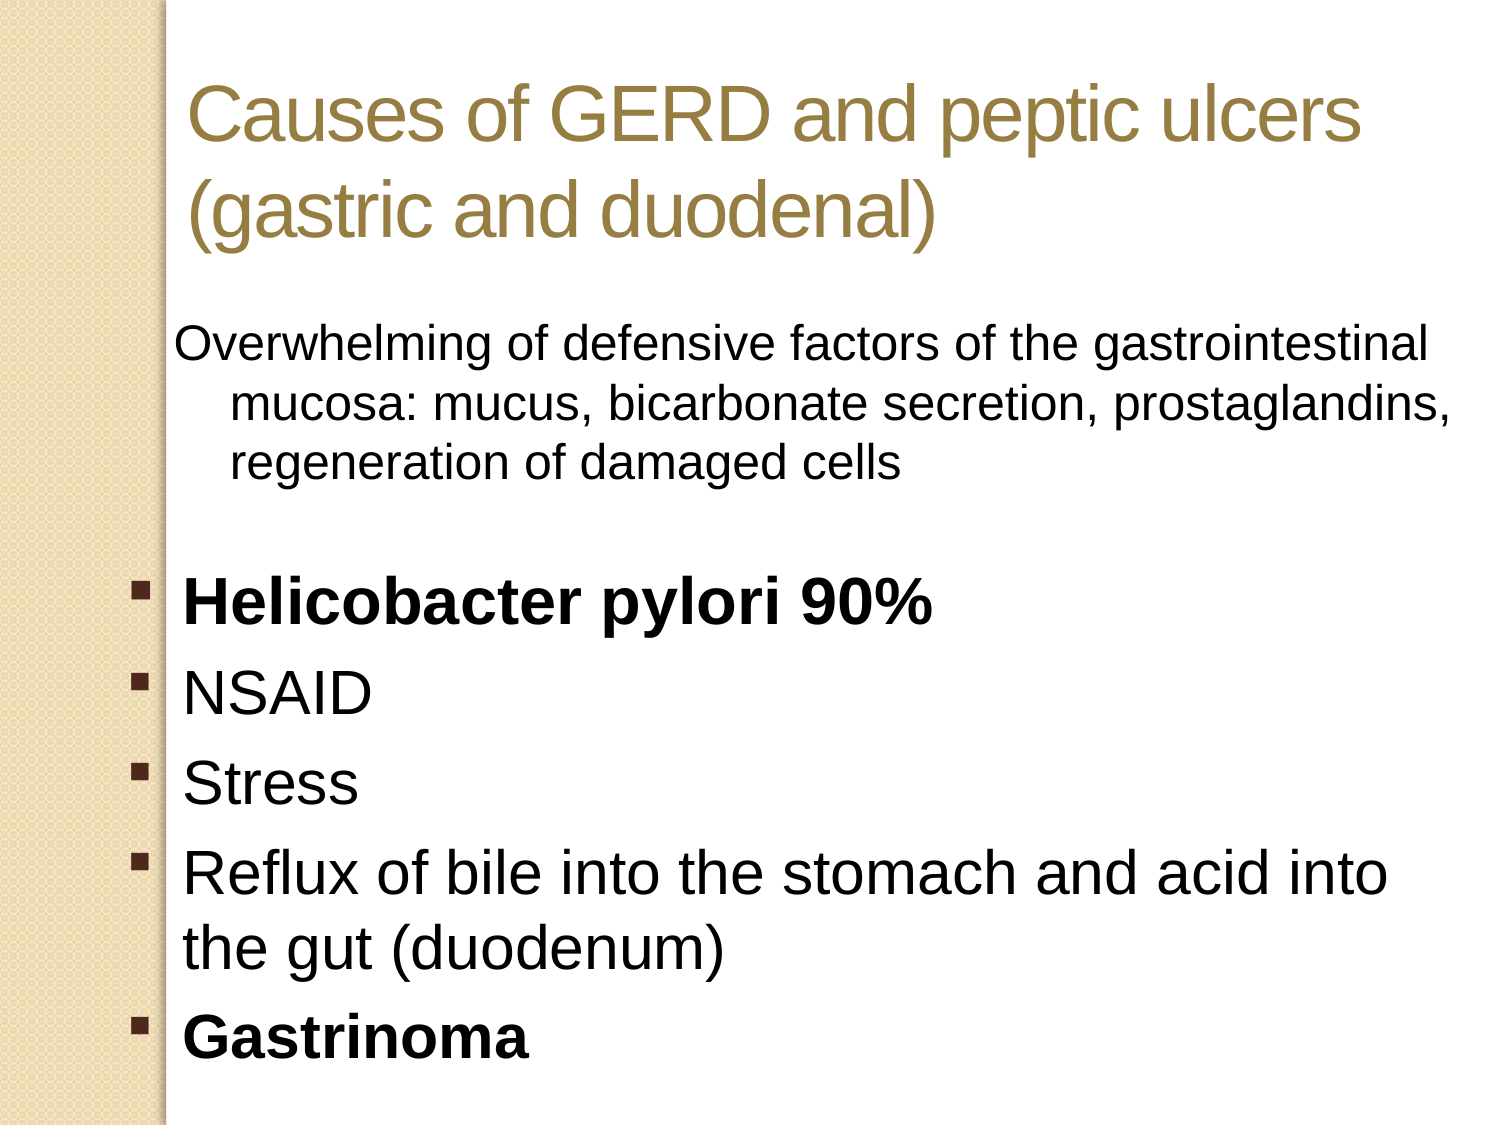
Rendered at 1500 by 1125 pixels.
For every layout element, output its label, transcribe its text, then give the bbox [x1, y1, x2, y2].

text_box Overwhelming of defensive factors of the gastrointestinal mucosa: mucus, bicarbonate secretion, prostaglandins, regeneration of damaged cells [147, 302, 1477, 498]
text_box Helicobacter pylori 90% NSAID Stress Reflux of bile into the stomach and acid into the gut (duodenum) Gastrinoma [100, 550, 1447, 1094]
text_box Causes of GERD and peptic ulcers (gastric and duodenal) [171, 54, 1500, 262]
